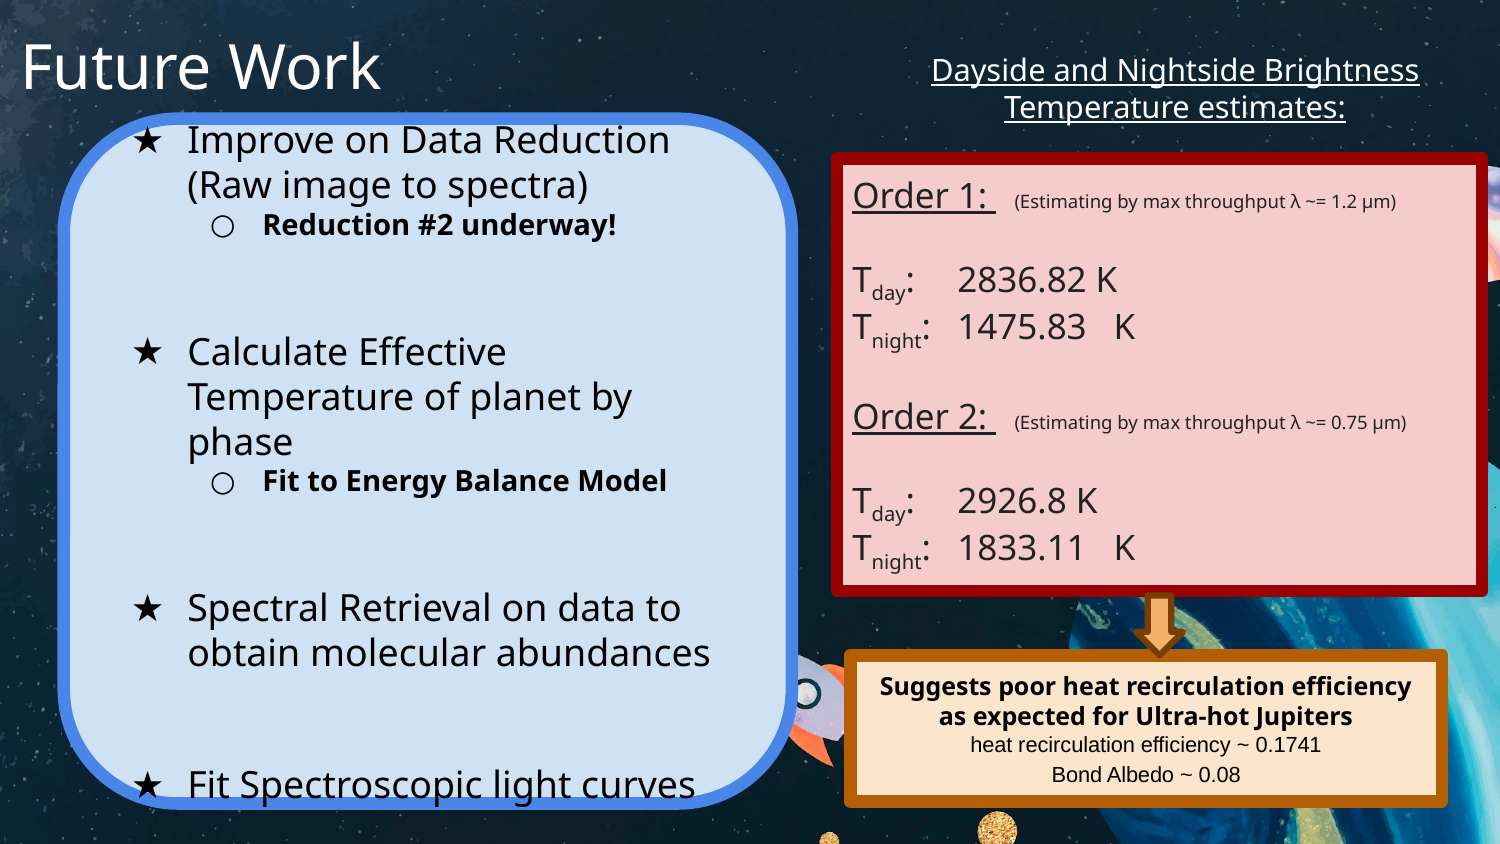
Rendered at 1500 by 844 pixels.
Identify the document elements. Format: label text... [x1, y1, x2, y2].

text_box Improve on Data Reduction (Raw image to spectra) Reduction #2 underway! Calculate Effective Temperature of planet by phase Fit to Energy Balance Model Spectral Retrieval on data to obtain molecular abundances Fit Spectroscopic light curves [63, 118, 792, 804]
text_box Order 1: (Estimating by max throughput λ ~= 1.2 μm) Tday: 2836.82 K Tnight: 1475.83 K Order 2: (Estimating by max throughput λ ~= 0.75 μm) Tday: 2926.8 K Tnight: 1833.11 K [837, 158, 1482, 592]
text_box Suggests poor heat recirculation efficiency as expected for Ultra-hot Jupiters heat recirculation efficiency ~ 0.1741 Bond Albedo ~ 0.08 [850, 655, 1443, 802]
text_box [1136, 595, 1184, 656]
picture [0, 0, 1500, 844]
picture [1282, 837, 1294, 844]
title Future Work [8, 0, 1303, 109]
text_box Dayside and Nightside Brightness Temperature estimates: [900, 35, 1450, 142]
